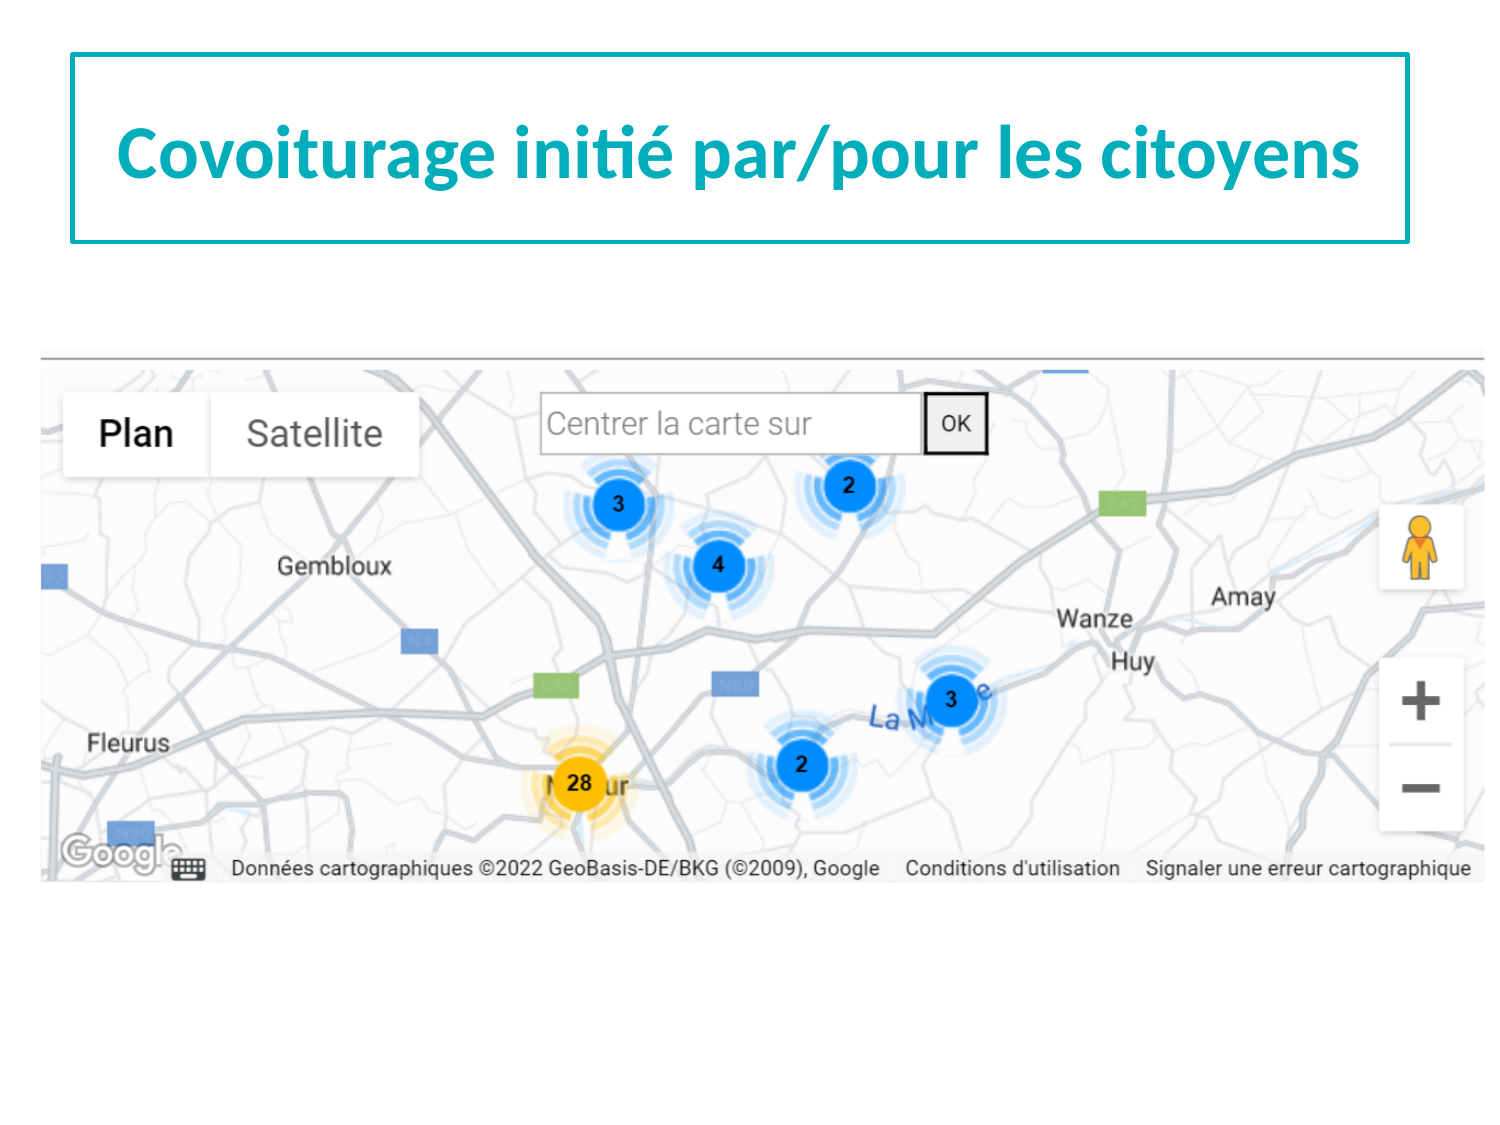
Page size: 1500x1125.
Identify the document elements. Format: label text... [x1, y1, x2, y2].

picture [17, 349, 1500, 883]
text_box Covoiturage initié par/pour les citoyens [72, 54, 1408, 243]
